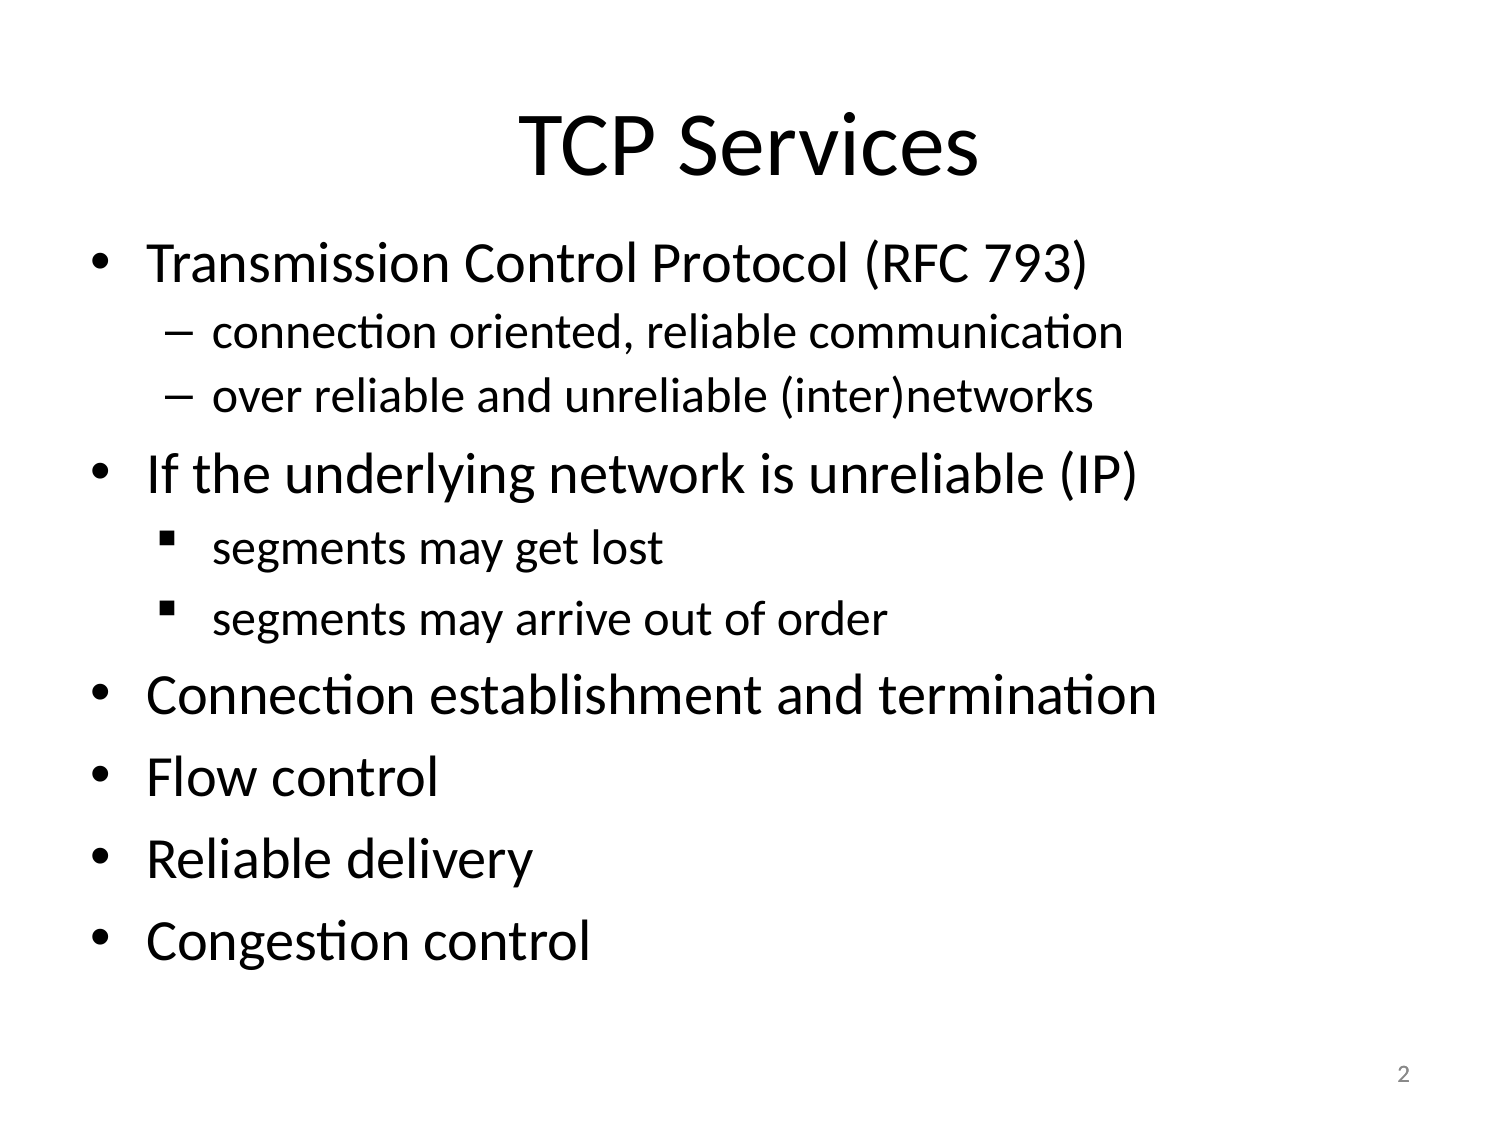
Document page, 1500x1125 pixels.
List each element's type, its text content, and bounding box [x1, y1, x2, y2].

list Transmission Control Protocol (RFC 793) connection oriented, reliable communication over reliable and unreliable (inter)networks If the underlying network is unreliable (IP) segments may get lost segments may arrive out of order Connection establishment and termination Flow control Reliable delivery Congestion control [75, 224, 1425, 1050]
title TCP Services [75, 45, 1425, 224]
text_box 2 [1074, 1042, 1425, 1103]
